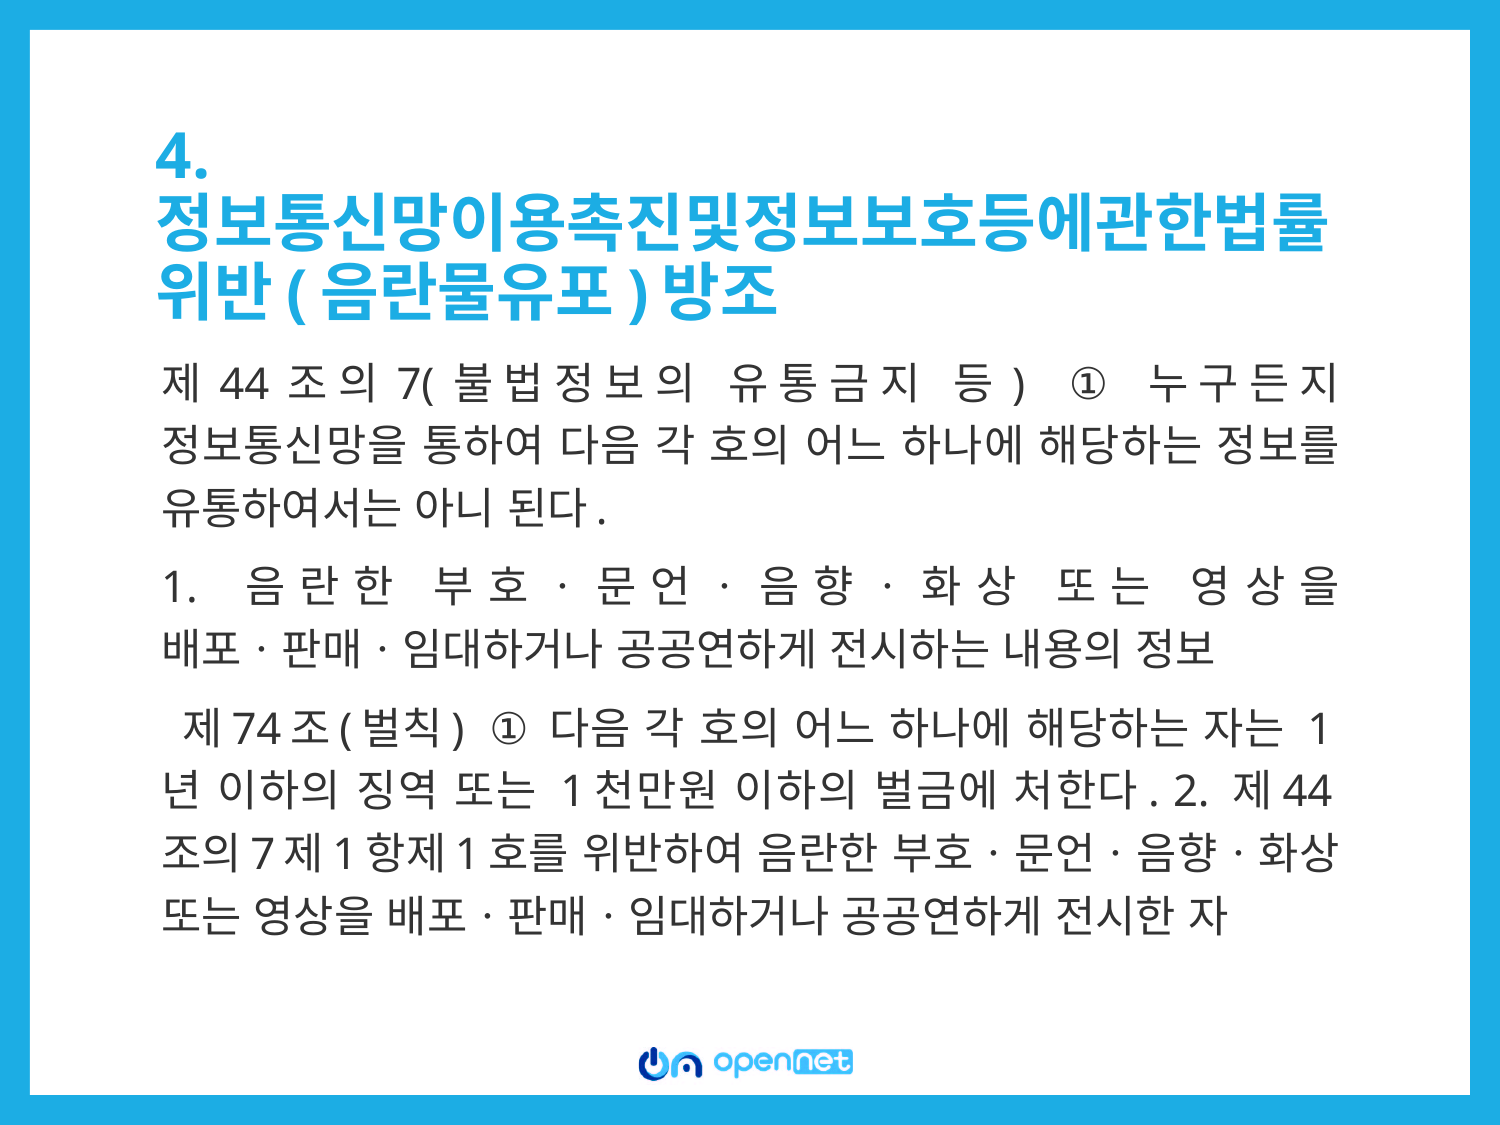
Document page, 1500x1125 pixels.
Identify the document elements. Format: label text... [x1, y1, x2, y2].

list 제44조의7(불법정보의 유통금지 등) ① 누구든지 정보통신망을 통하여 다음 각 호의 어느 하나에 해당하는 정보를 유통하여서는 아니 된다. 1. 음란한 부호ㆍ문언ㆍ음향ㆍ화상 또는 영상을 배포ㆍ판매ㆍ임대하거나 공공연하게 전시하는 내용의 정보 제74조(벌칙) ① 다음 각 호의 어느 하나에 해당하는 자는 1년 이하의 징역 또는 1천만원 이하의 벌금에 처한다. 2. 제44조의7제1항제1호를 위반하여 음란한 부호ㆍ문언ㆍ음향ㆍ화상 또는 영상을 배포ㆍ판매ㆍ임대하거나 공공연하게 전시한 자 [140, 337, 1356, 1000]
picture [638, 1047, 858, 1085]
title 4. 정보통신망이용촉진및정보보호등에관한법률위반(음란물유포)방조 [140, 114, 1356, 337]
